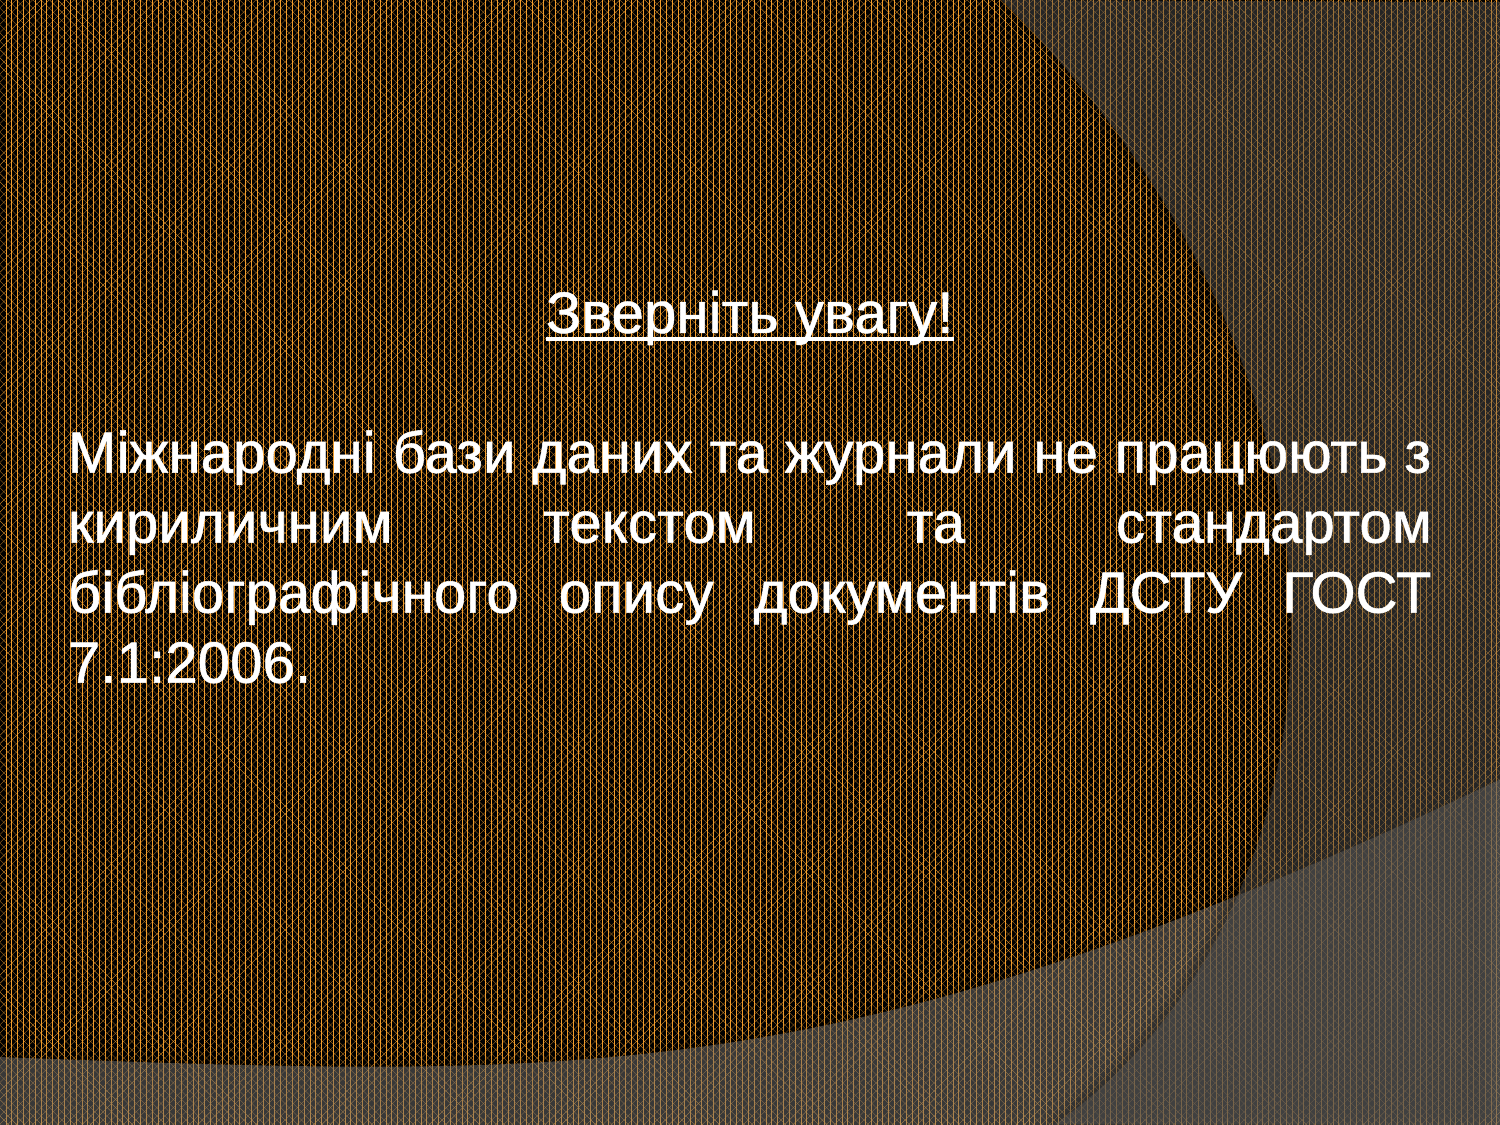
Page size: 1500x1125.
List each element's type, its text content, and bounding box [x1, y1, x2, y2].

text_box Зверніть увагу! Міжнародні бази даних та журнали не працюють з кириличним текстом та стандартом бібліографічного опису документів ДСТУ ГОСТ 7.1:2006. [53, 267, 1447, 702]
